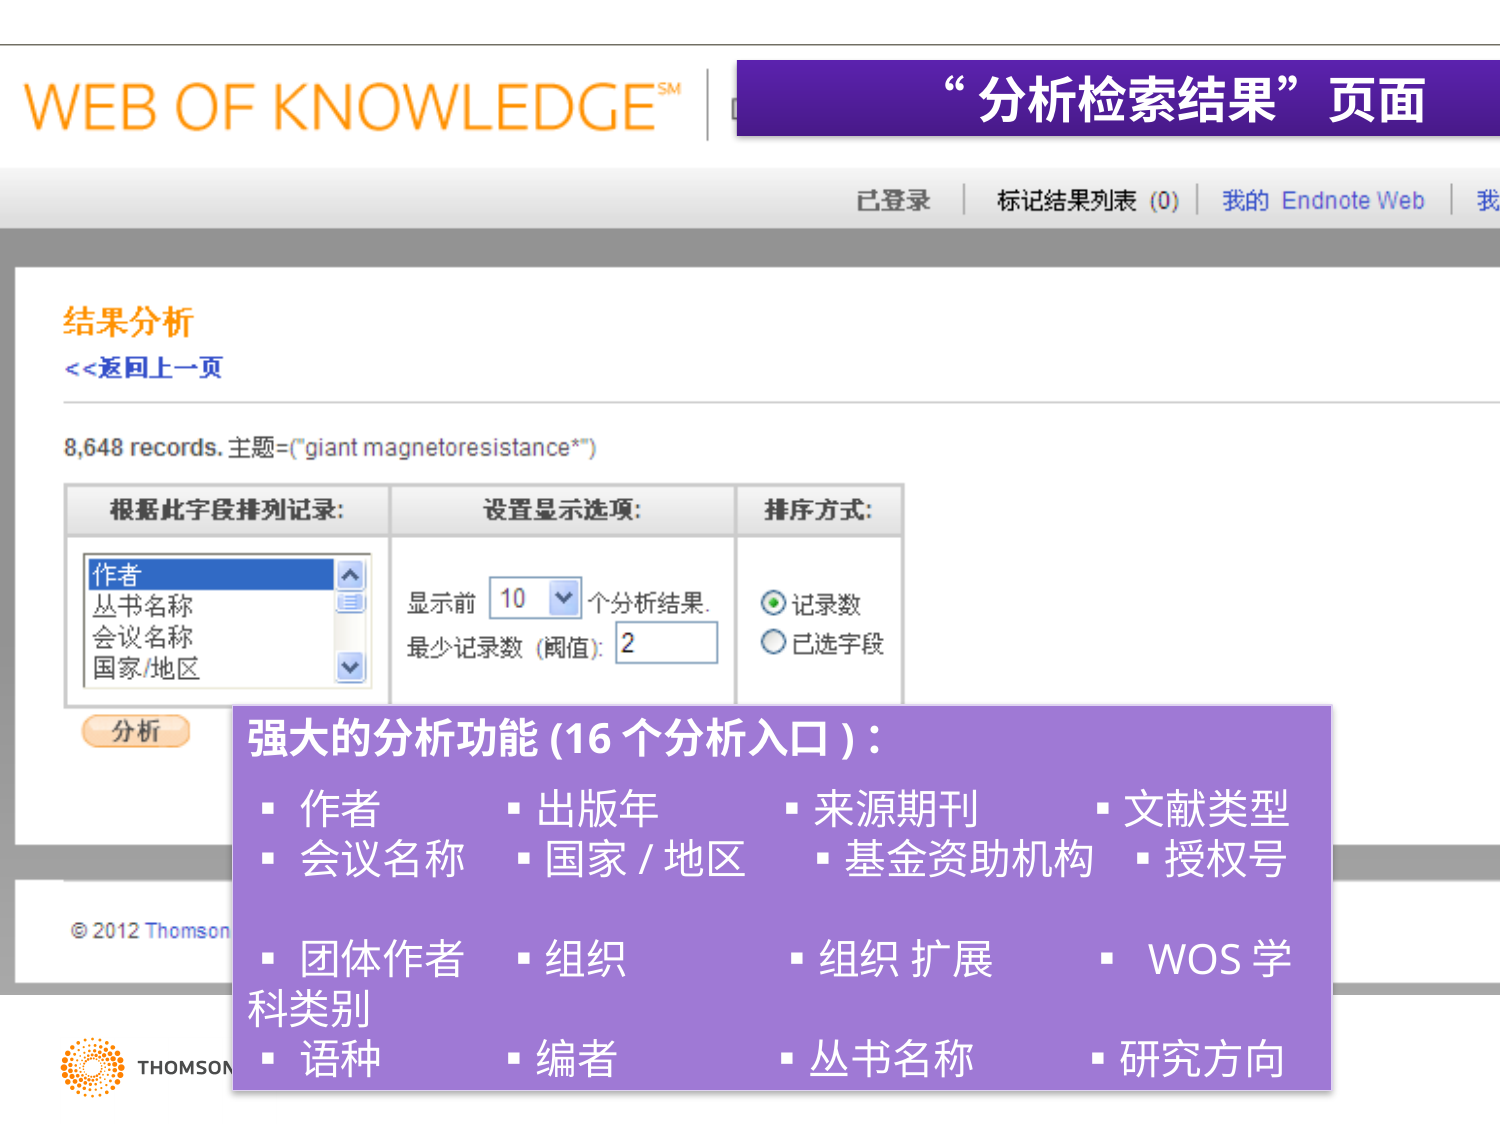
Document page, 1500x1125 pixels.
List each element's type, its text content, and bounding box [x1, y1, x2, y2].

picture [0, 44, 1500, 995]
picture [60, 1037, 333, 1125]
text_box 强大的分析功能(16个分析入口)： ▪作者 ▪出版年 ▪来源期刊 ▪文献类型 ▪会议名称 ▪国家/地区 ▪基金资助机构 ▪授权号 ▪团体作者 ▪组织 ▪组织 扩展 ▪ WOS学科类别 ▪语种 ▪编者 ▪丛书名称 ▪研究方向 [232, 1002, 1333, 1091]
